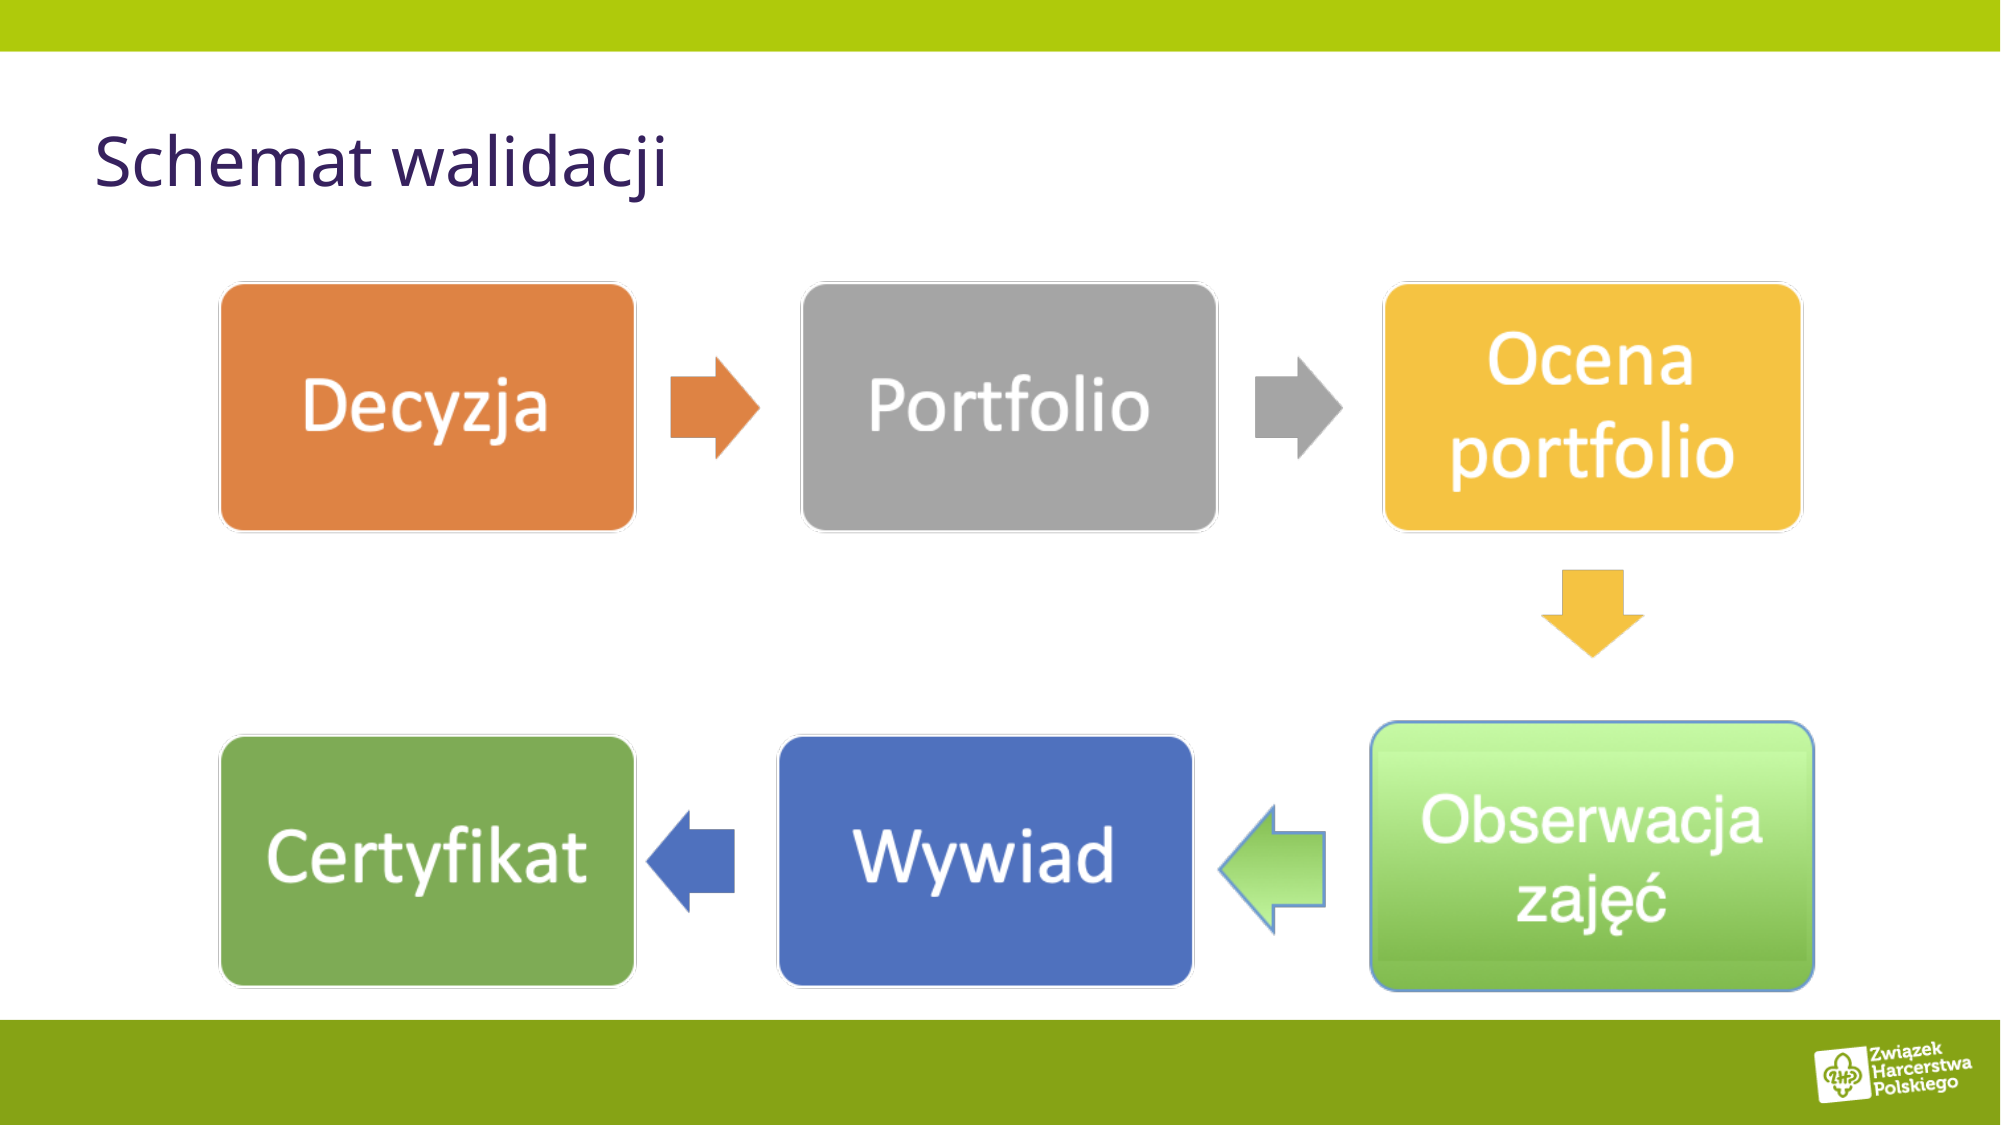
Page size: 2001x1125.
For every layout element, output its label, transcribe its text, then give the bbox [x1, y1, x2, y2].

title Schemat walidacji [79, 67, 1943, 262]
picture [0, 0, 2001, 1125]
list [216, 279, 1806, 991]
